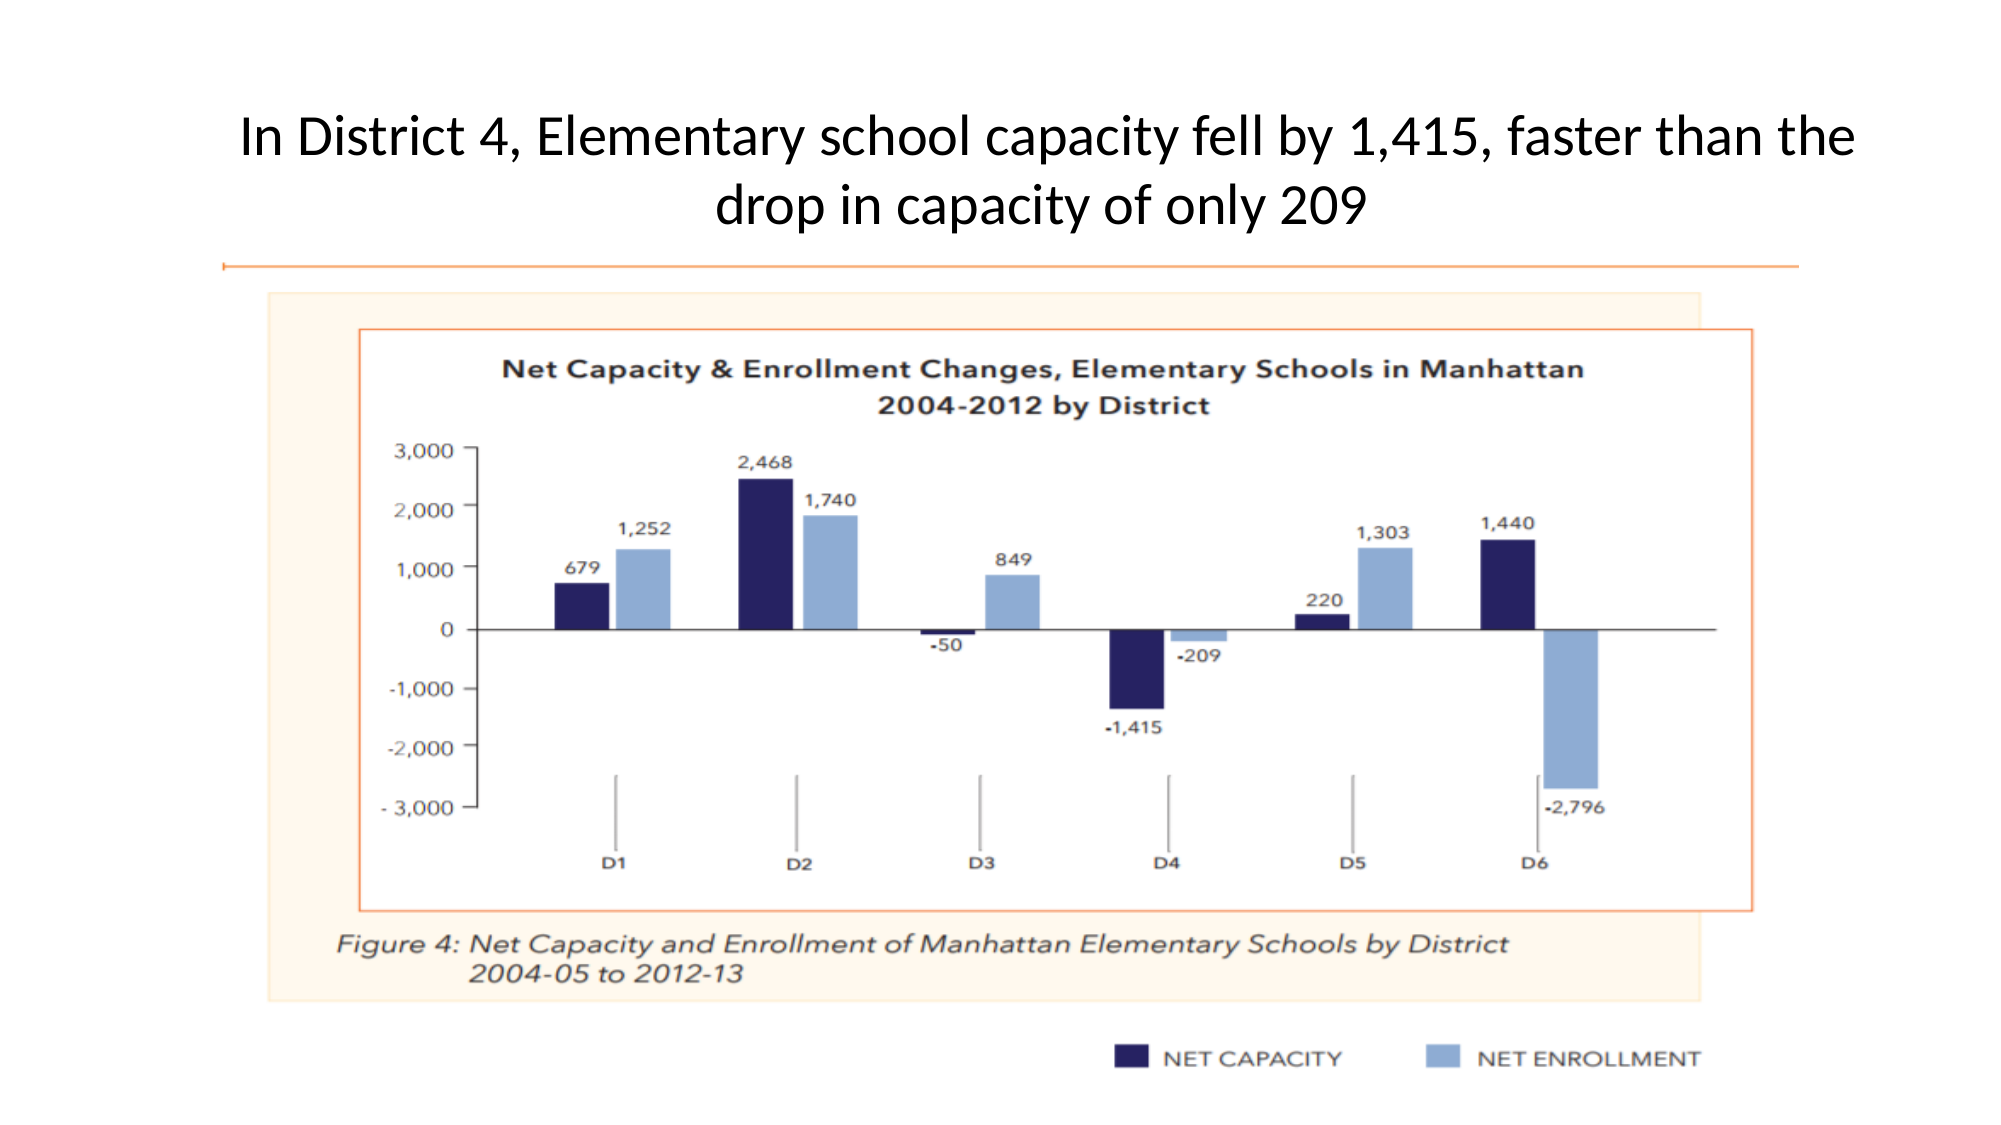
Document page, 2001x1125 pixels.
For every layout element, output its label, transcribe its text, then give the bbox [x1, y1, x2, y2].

text_box In District 4, Elementary school capacity fell by 1,415, faster than the drop in capacity of only 209 [195, 89, 1902, 244]
picture [201, 245, 1799, 1090]
